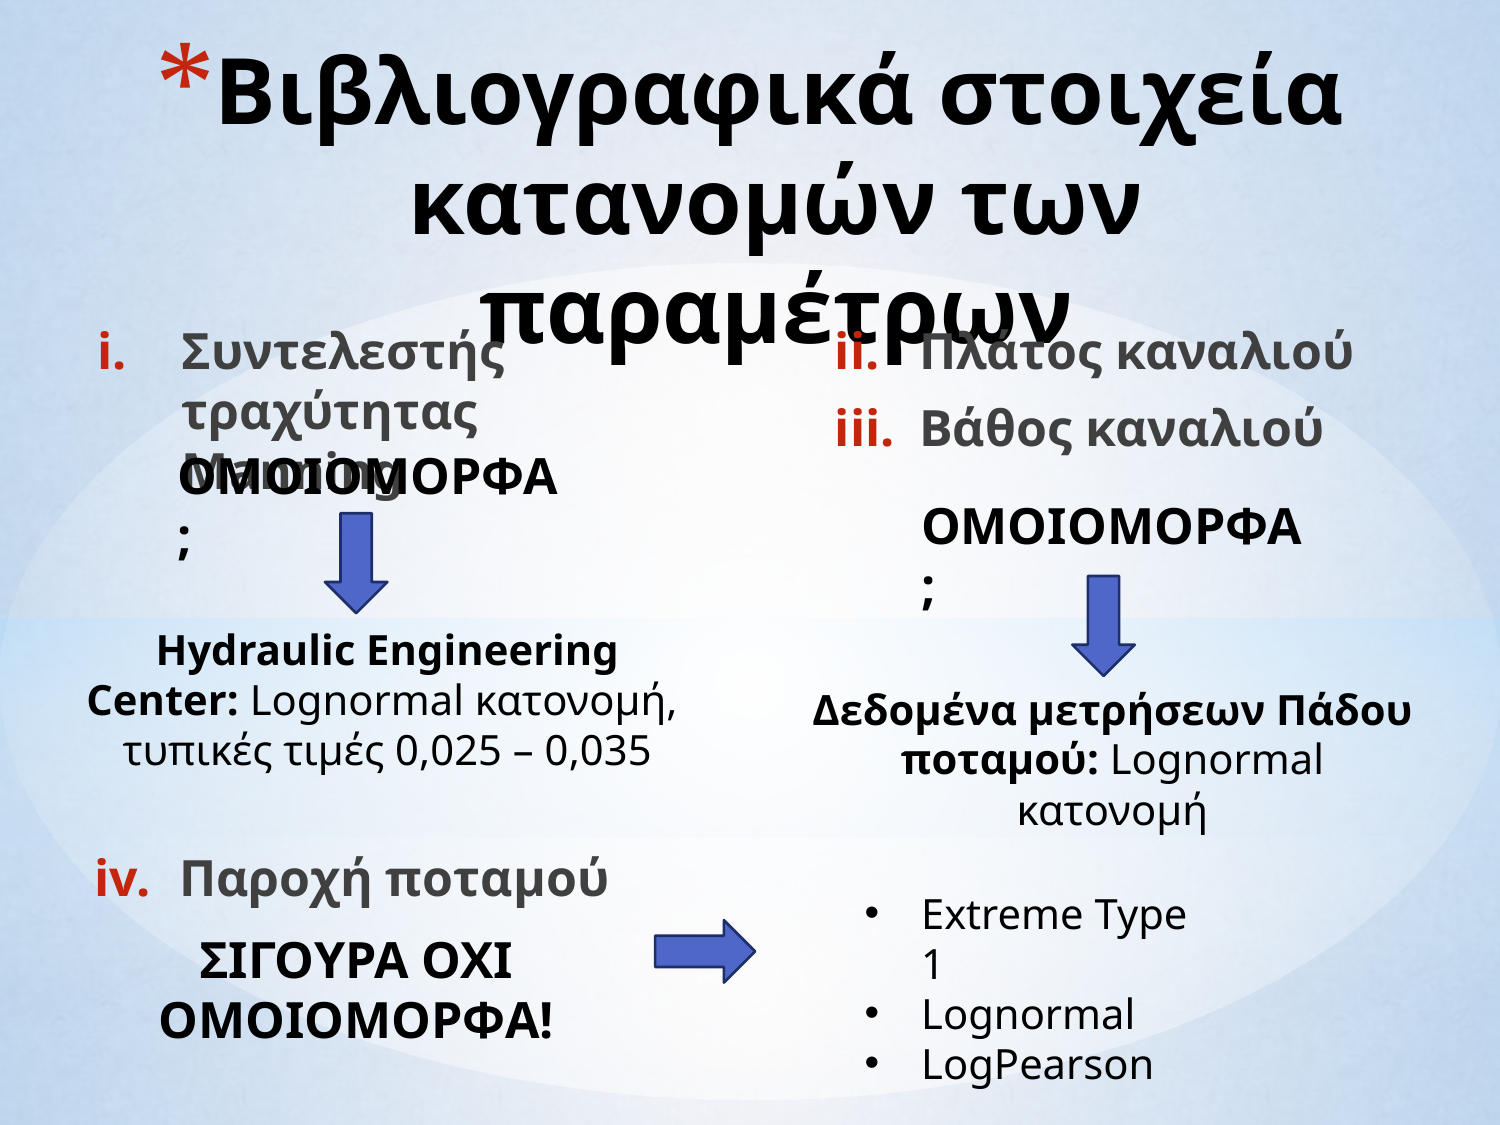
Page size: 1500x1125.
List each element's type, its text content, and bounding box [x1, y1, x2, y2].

list Συντελεστής τραχύτητας Manning [75, 312, 675, 425]
text_box ΟΜΟΙΟΜΟΡΦΑ; [162, 437, 575, 573]
text_box [1071, 574, 1137, 675]
text_box Hydraulic Engineering Center: Lognormal κατονομή, τυπικές τιμές 0,025 – 0,035 [69, 616, 706, 782]
text_box Πλάτος καναλιού Βάθος καναλιού [812, 312, 1413, 425]
text_box ΟΜΟΙΟΜΟΡΦΑ; [906, 487, 1319, 623]
text_box [323, 511, 389, 615]
text_box Δεδομένα μετρήσεων Πάδου ποταμού: Lognormal κατονομή [794, 675, 1431, 891]
title Βιβλιογραφικά στοιχεία κατανομών των παραμέτρων [50, 24, 1450, 213]
text_box Παροχή ποταμού [72, 838, 673, 952]
text_box ΣΙΓΟΥΡΑ ΟΧΙ ΟΜΟΙΟΜΟΡΦΑ! [141, 921, 571, 1057]
text_box Extreme Type 1 Lognormal LogPearson [849, 880, 1225, 1125]
text_box [653, 918, 757, 984]
